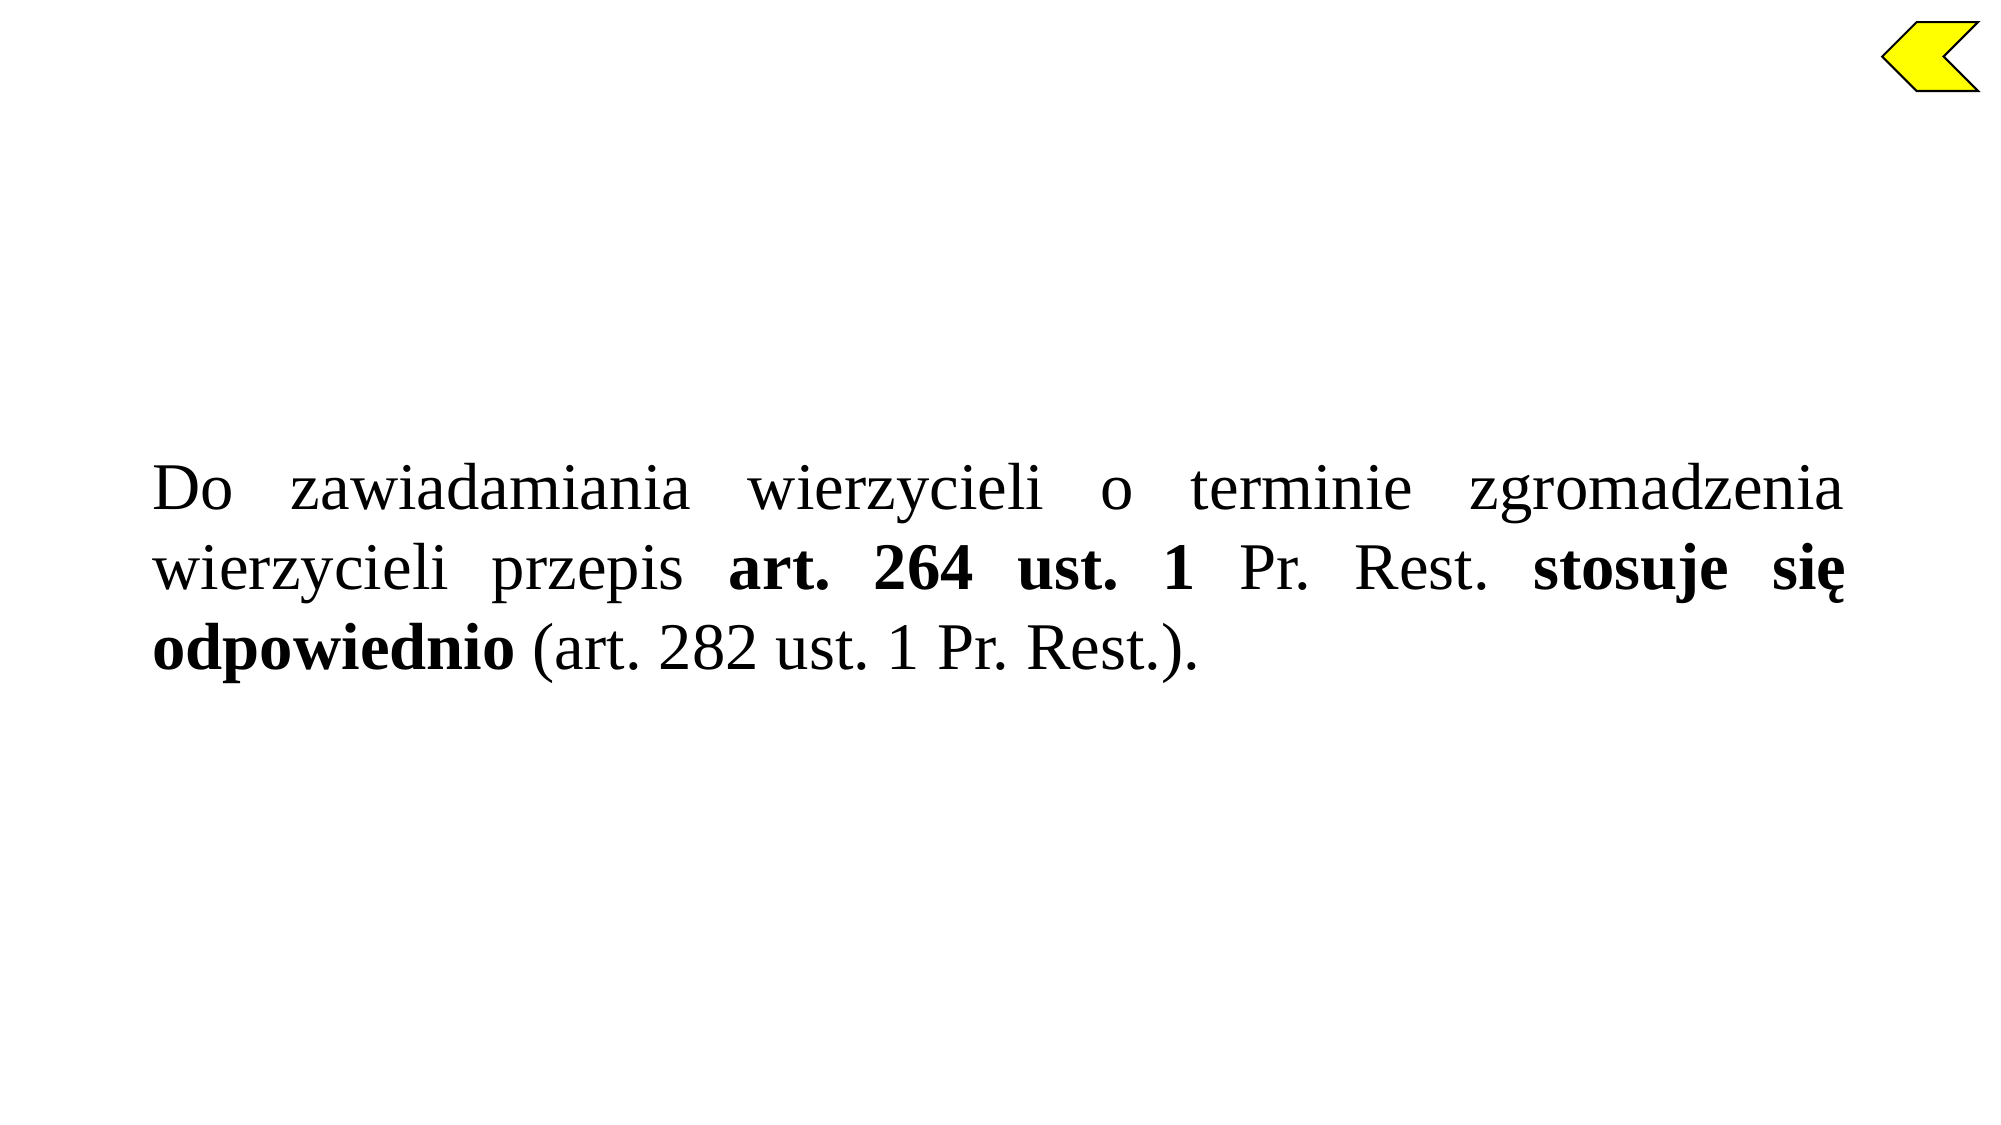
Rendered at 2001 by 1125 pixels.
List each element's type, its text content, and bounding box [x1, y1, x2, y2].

list Do zawiadamiania wierzycieli o terminie zgromadzenia wierzycieli przepis art. 264 ust. 1 Pr. Rest. stosuje się odpowiednio (art. 282 ust. 1 Pr. Rest.). [137, 109, 1863, 1015]
text_box [1880, 21, 1981, 93]
